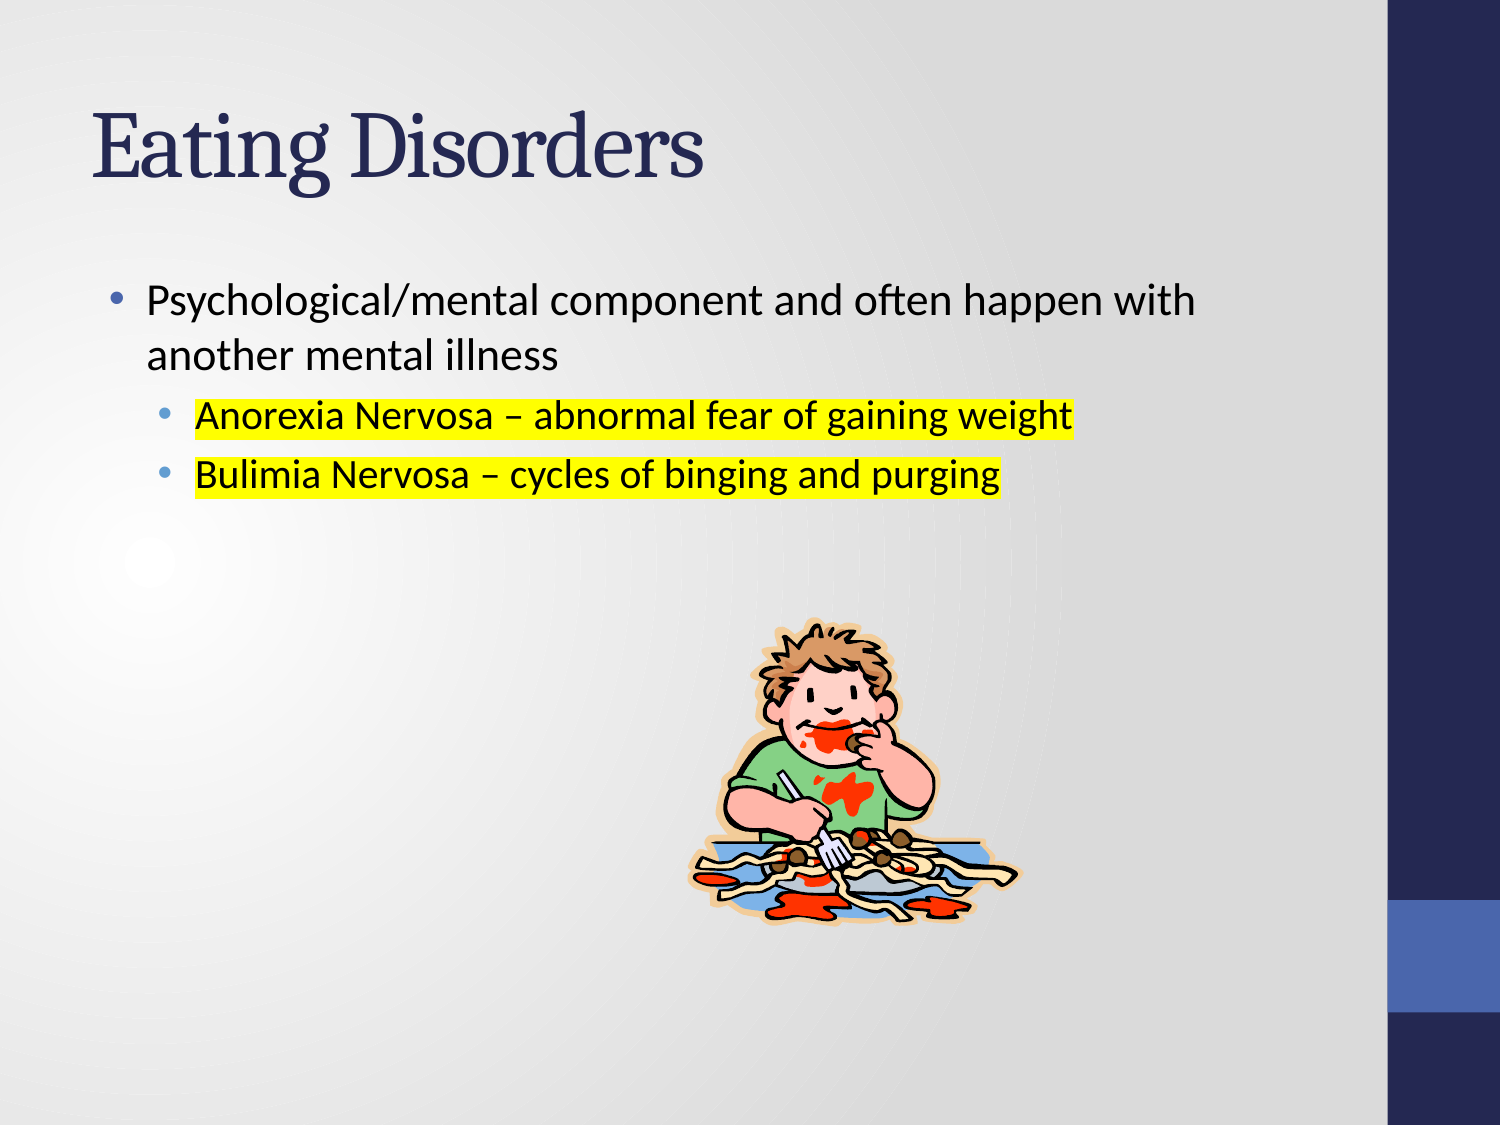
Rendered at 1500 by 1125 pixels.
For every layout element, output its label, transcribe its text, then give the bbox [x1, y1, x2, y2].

list Psychological/mental component and often happen with another mental illness Anorexia Nervosa – abnormal fear of gaining weight Bulimia Nervosa – cycles of binging and purging [75, 262, 1325, 1050]
title Eating Disorders [75, 45, 1325, 233]
picture [686, 611, 1030, 933]
